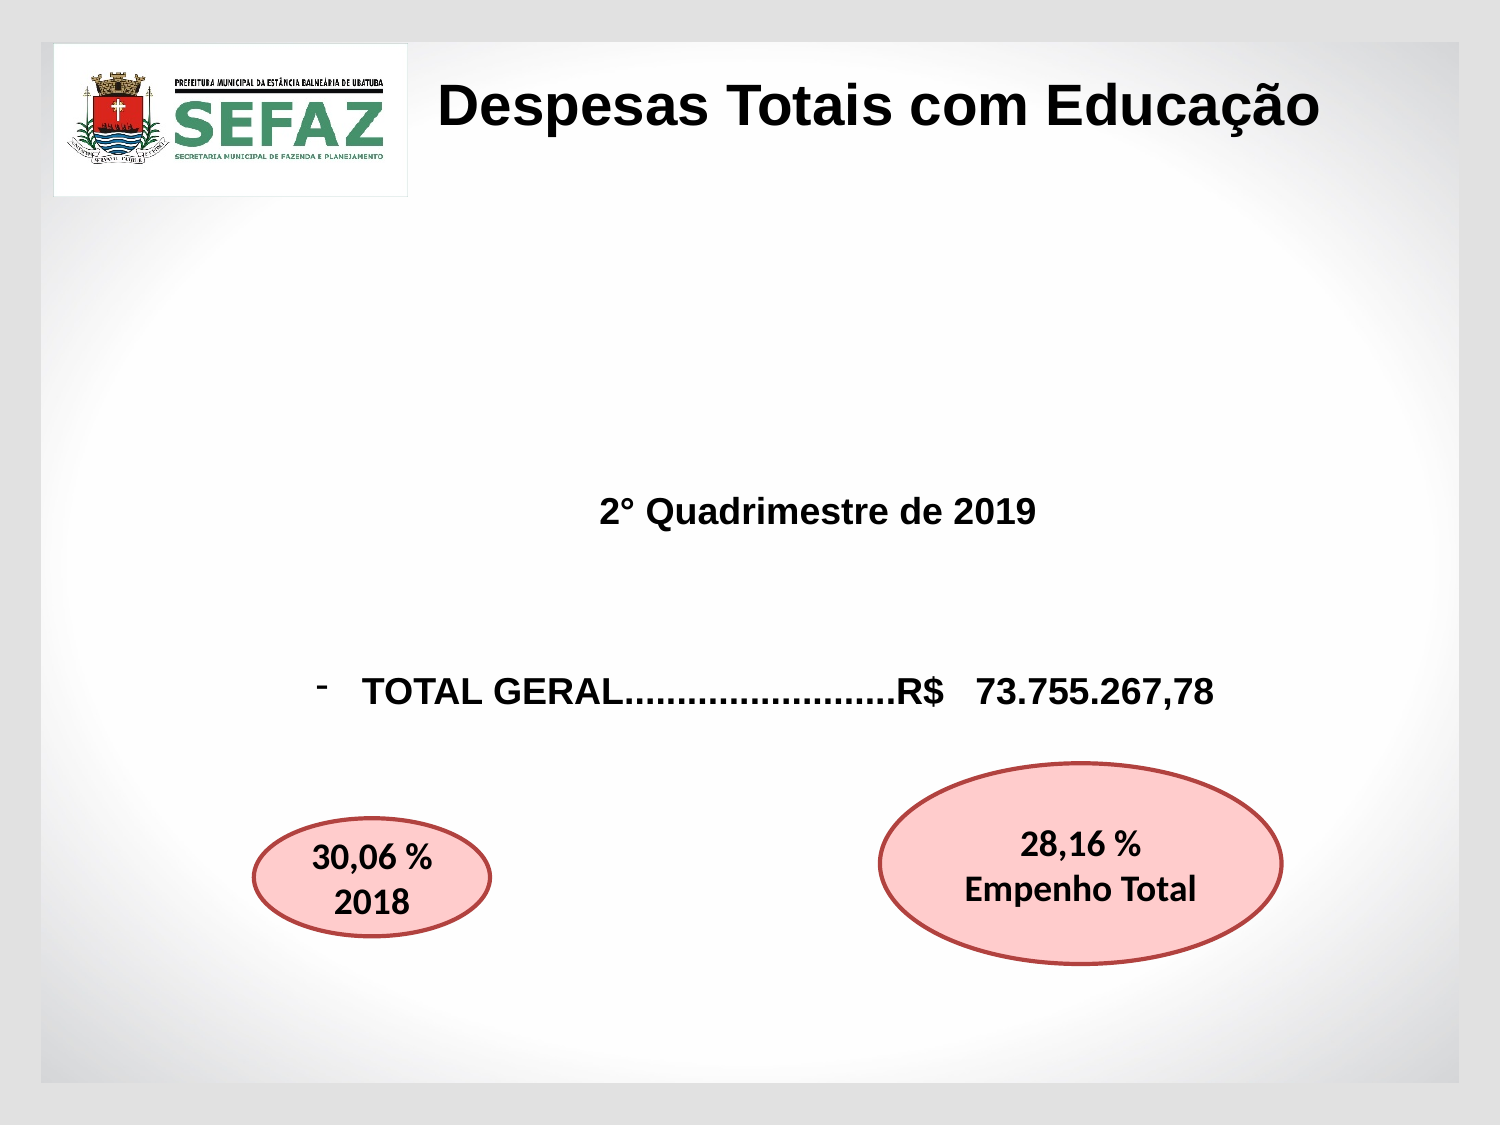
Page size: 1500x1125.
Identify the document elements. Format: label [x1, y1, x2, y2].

picture [41, 42, 1459, 1083]
